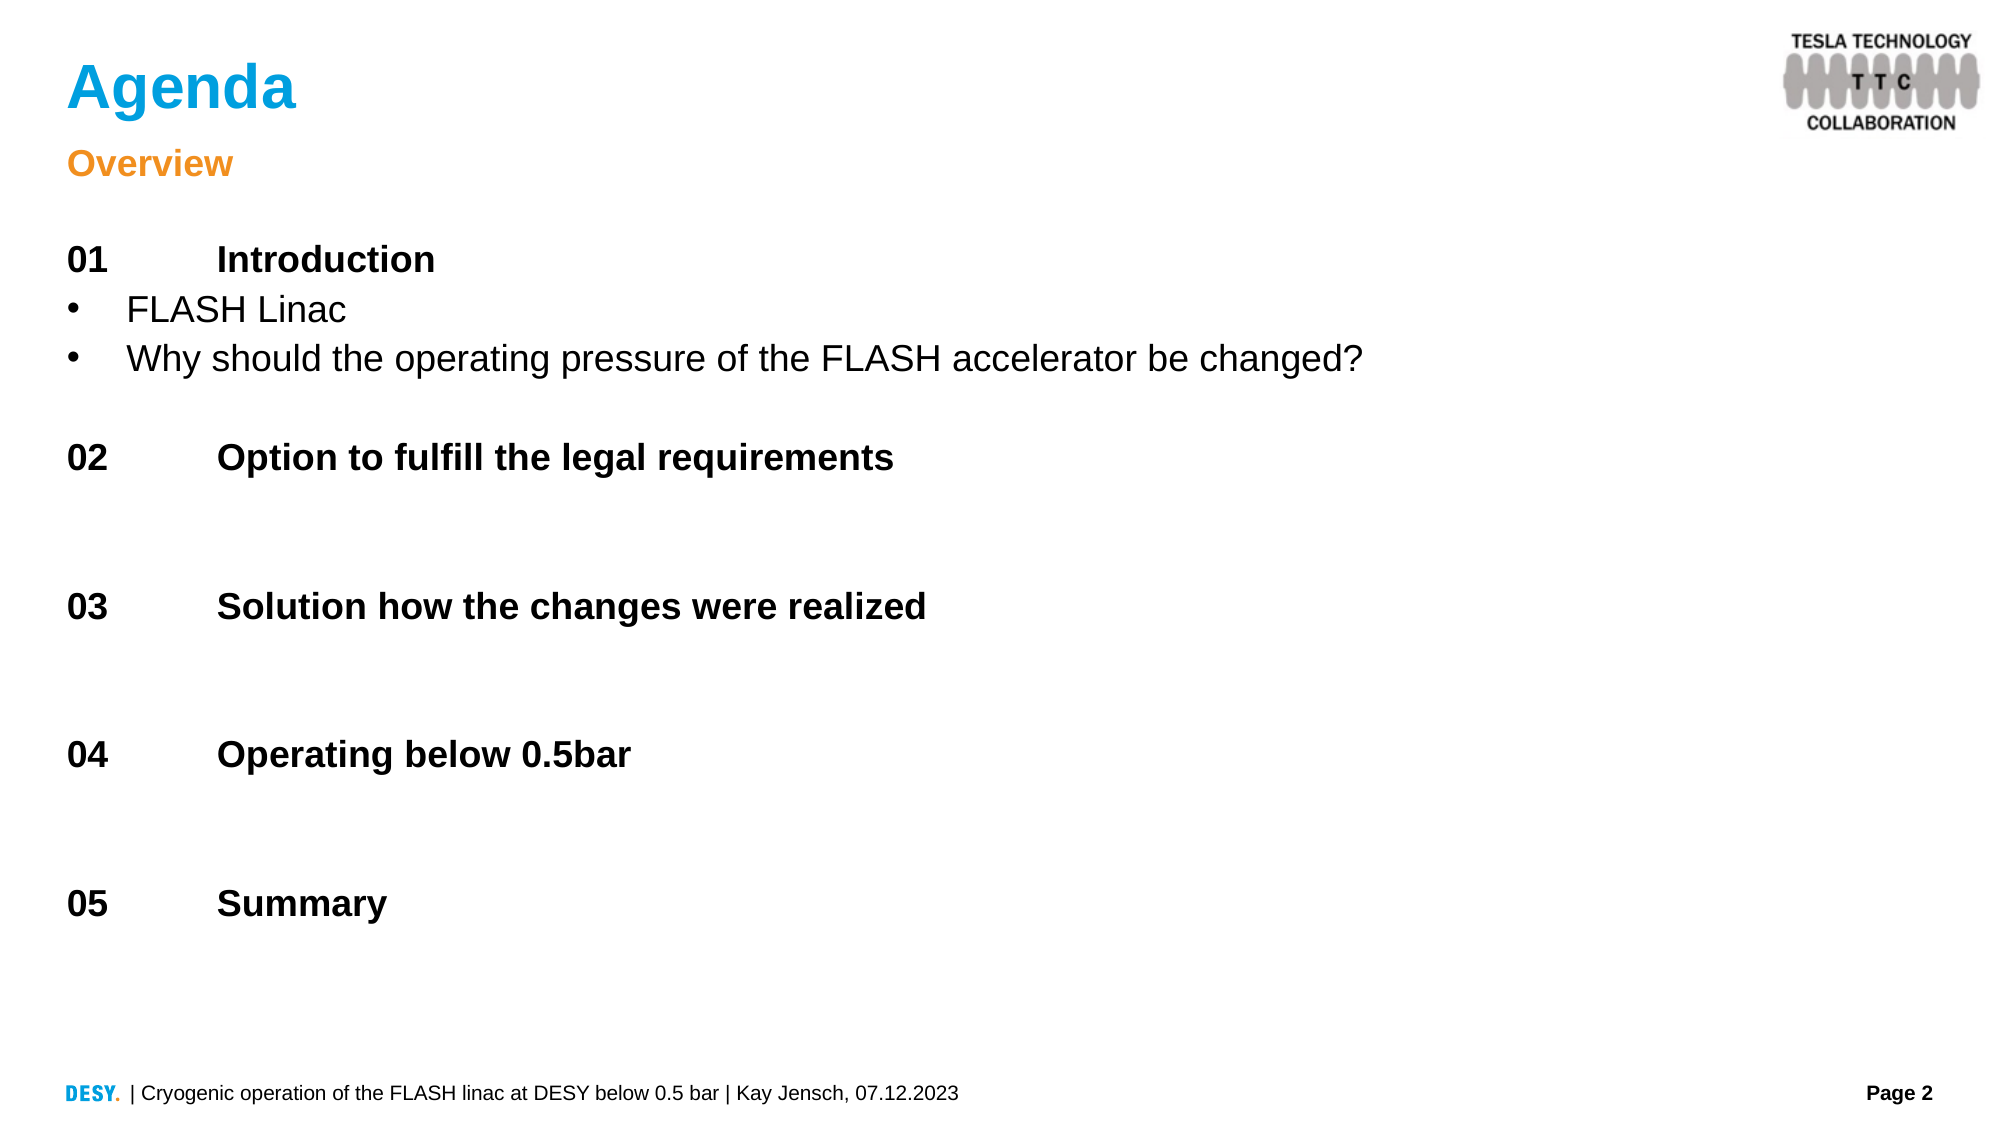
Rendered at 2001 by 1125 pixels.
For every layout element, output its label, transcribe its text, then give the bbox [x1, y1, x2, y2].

footer | Cryogenic operation of the FLASH linac at DESY below 0.5 bar | Kay Jensch, 07.12.2023 [129, 1079, 1762, 1111]
list Overview [66, 134, 1933, 197]
list 01 Introduction FLASH Linac Why should the operating pressure of the FLASH accelerator be changed? 02 Option to fulfill the legal requirements 03 Solution how the changes were realized 04 Operating below 0.5bar 05 Summary [66, 230, 1449, 1053]
picture [1779, 24, 1986, 142]
title Agenda [66, 54, 1779, 129]
